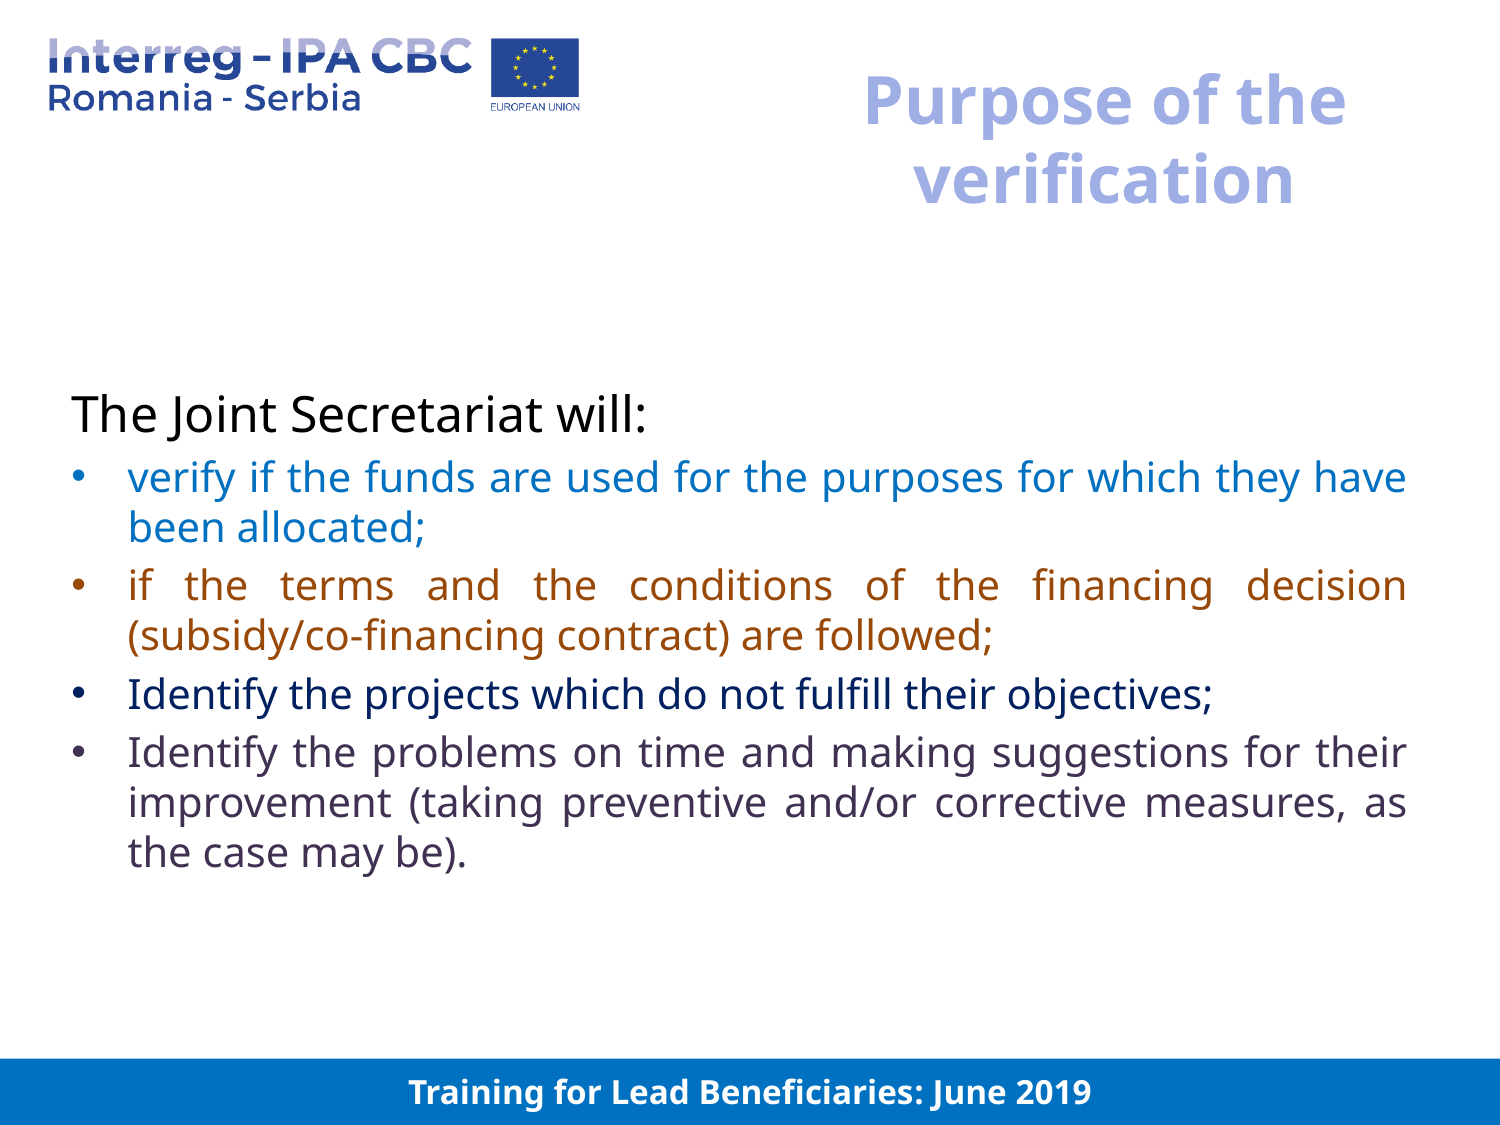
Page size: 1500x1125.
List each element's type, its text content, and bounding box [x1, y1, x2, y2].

list The Joint Secretariat will: verify if the funds are used for the purposes for which they have been allocated; if the terms and the conditions of the financing decision (subsidy/co-financing contract) are followed; Identify the projects which do not fulfill their objectives; Identify the problems on time and making suggestions for their improvement (taking preventive and/or corrective measures, as the case may be). [56, 375, 1423, 1038]
picture [24, 12, 604, 137]
title Purpose of the verification [750, 50, 1461, 213]
